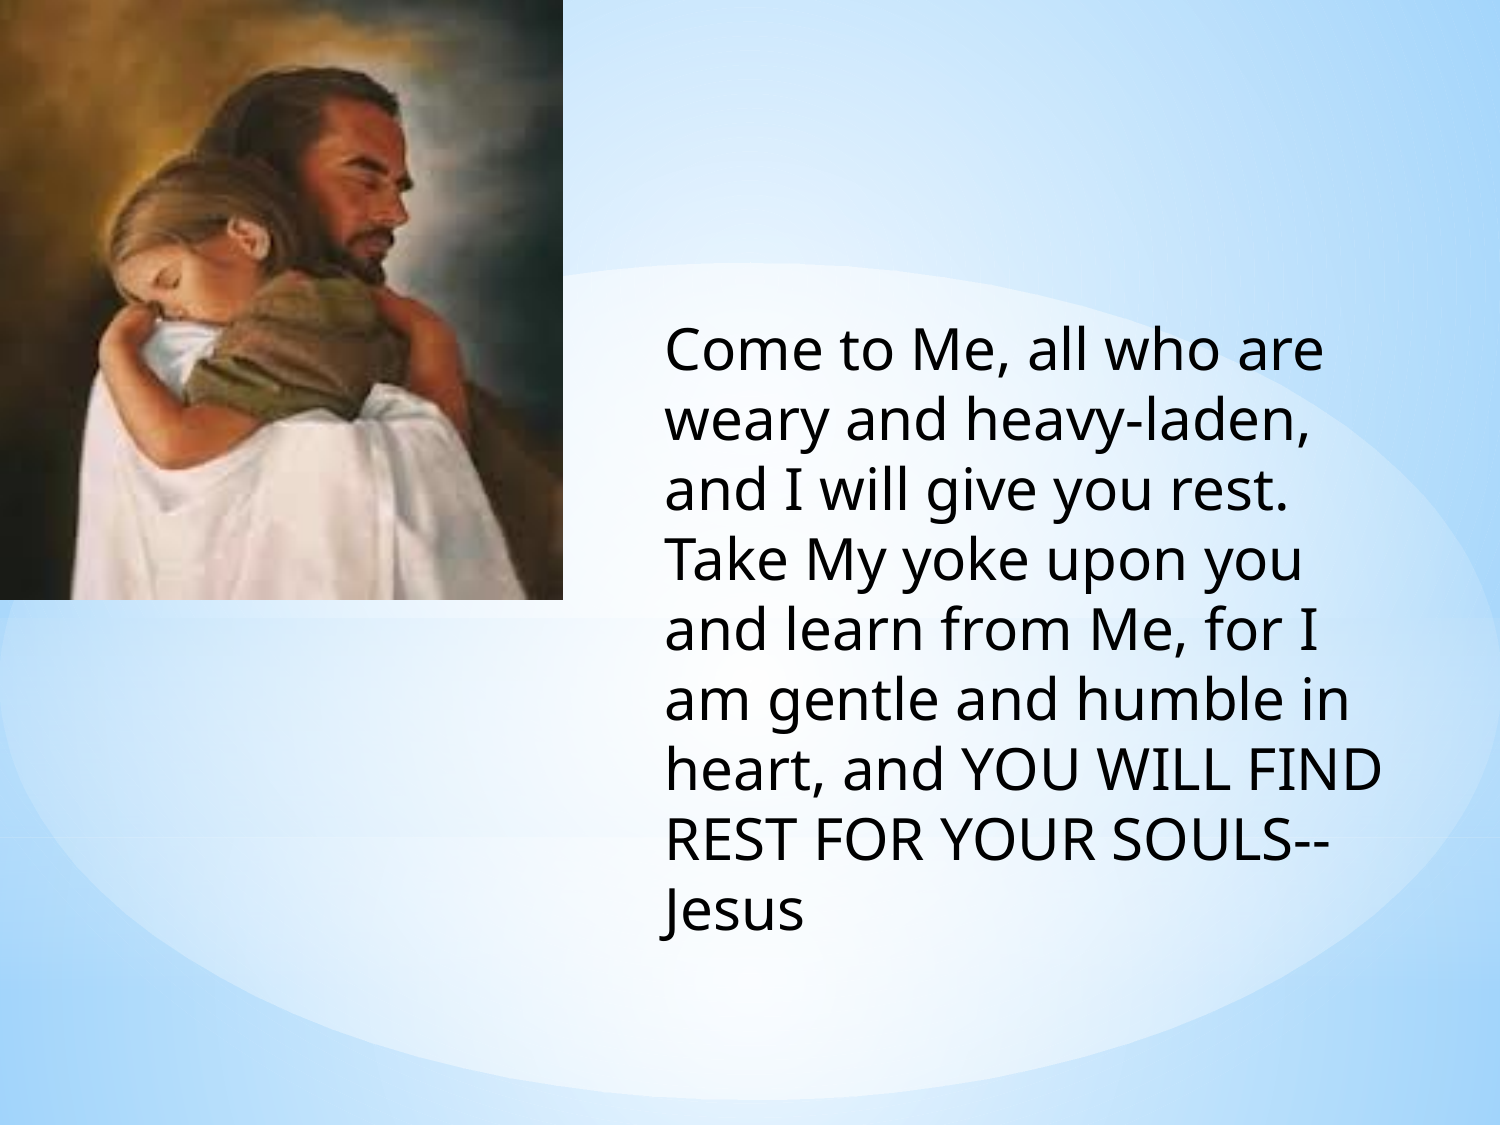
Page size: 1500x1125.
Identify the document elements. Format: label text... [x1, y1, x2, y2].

picture [0, 0, 563, 601]
text_box Come to Me, all who are weary and heavy-laden, and I will give you rest. Take My yoke upon you and learn from Me, for I am gentle and humble in heart, and YOU WILL FIND REST FOR YOUR SOULS--Jesus [649, 24, 1400, 950]
